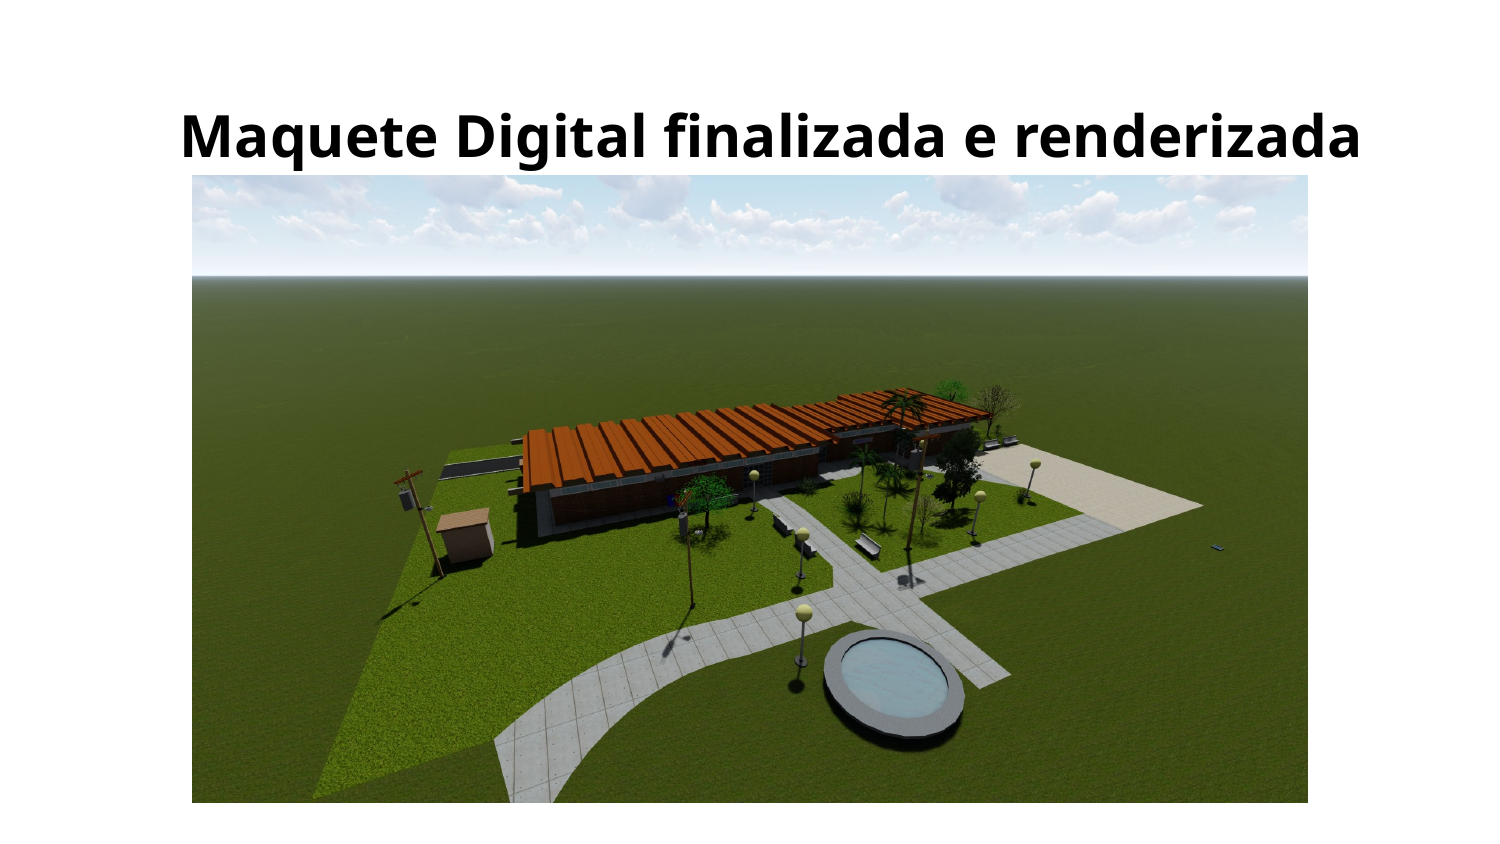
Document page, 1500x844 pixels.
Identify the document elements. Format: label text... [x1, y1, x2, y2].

title Maquete Digital finalizada e renderizada [164, 84, 1426, 176]
picture [192, 175, 1308, 804]
